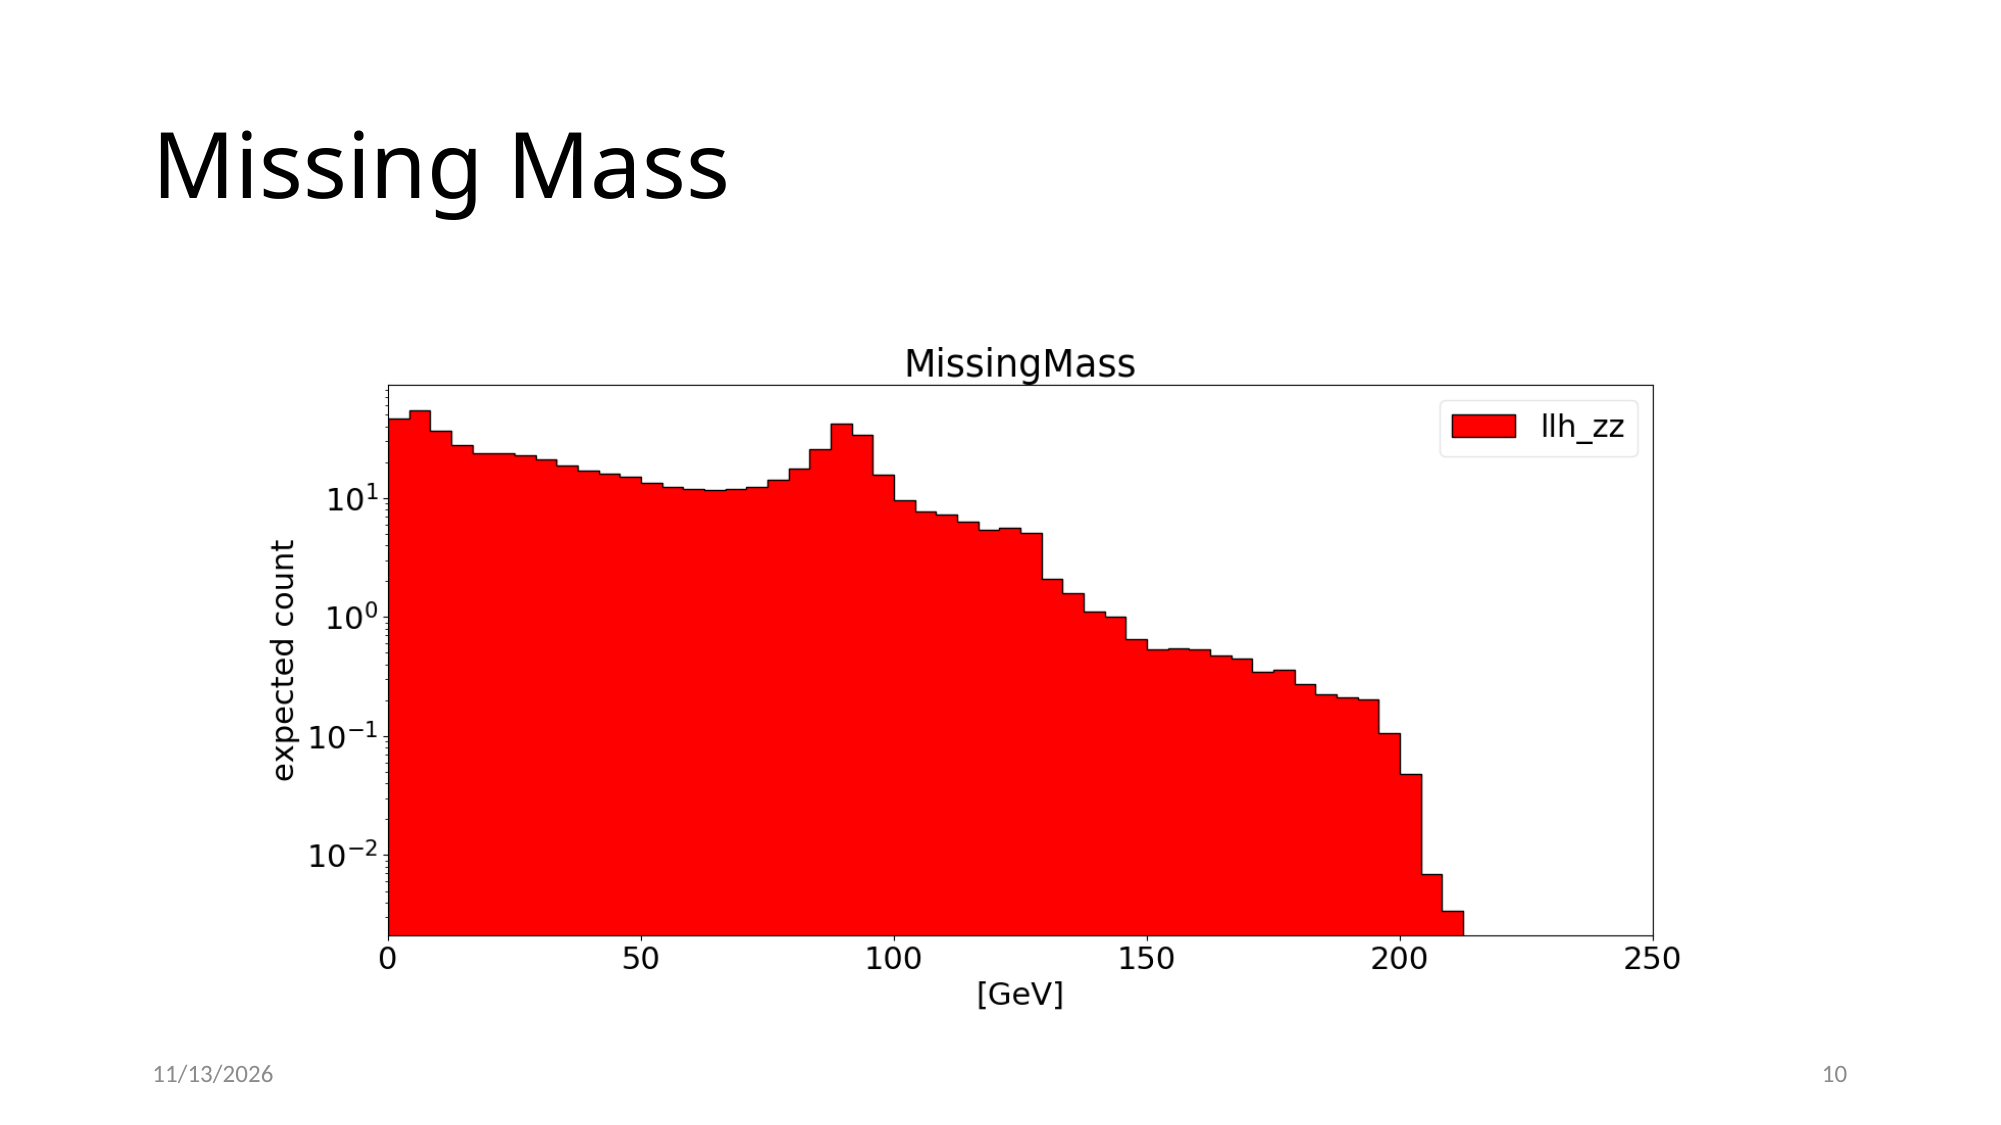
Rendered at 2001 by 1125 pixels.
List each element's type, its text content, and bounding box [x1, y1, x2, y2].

title Missing Mass [137, 59, 1863, 278]
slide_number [137, 1042, 588, 1103]
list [184, 299, 1816, 1014]
slide_number 10 [1412, 1042, 1863, 1103]
